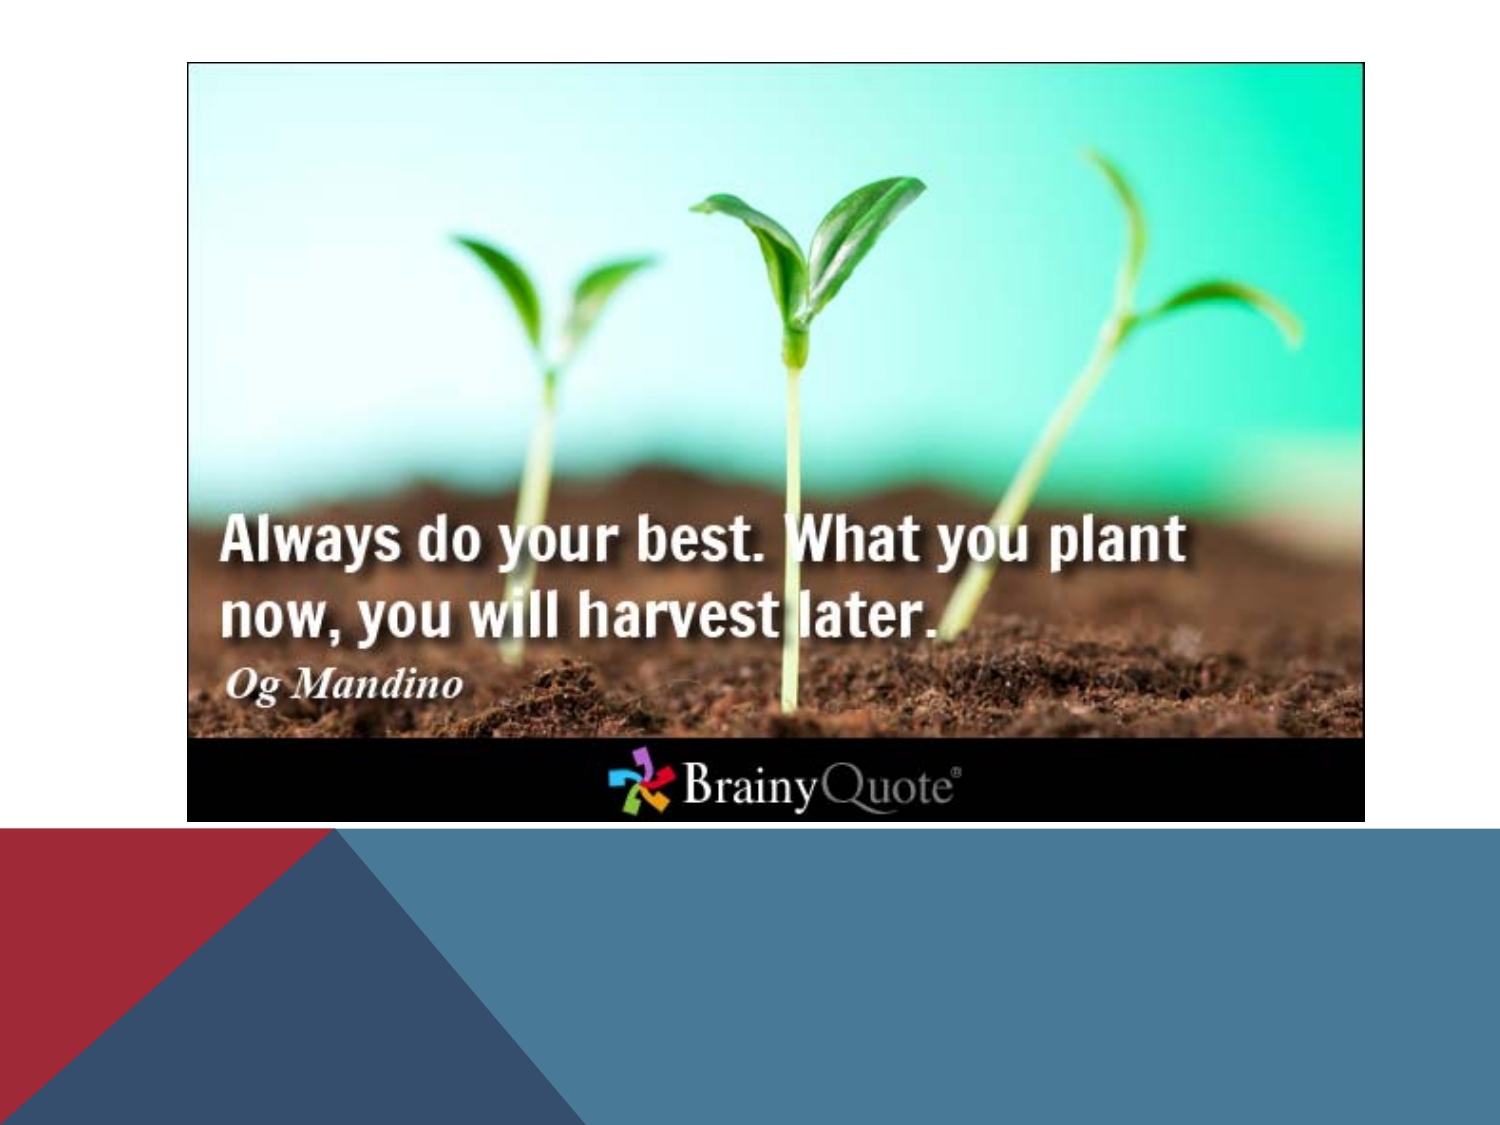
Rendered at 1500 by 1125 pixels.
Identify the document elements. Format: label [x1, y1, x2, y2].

picture [187, 62, 1365, 823]
